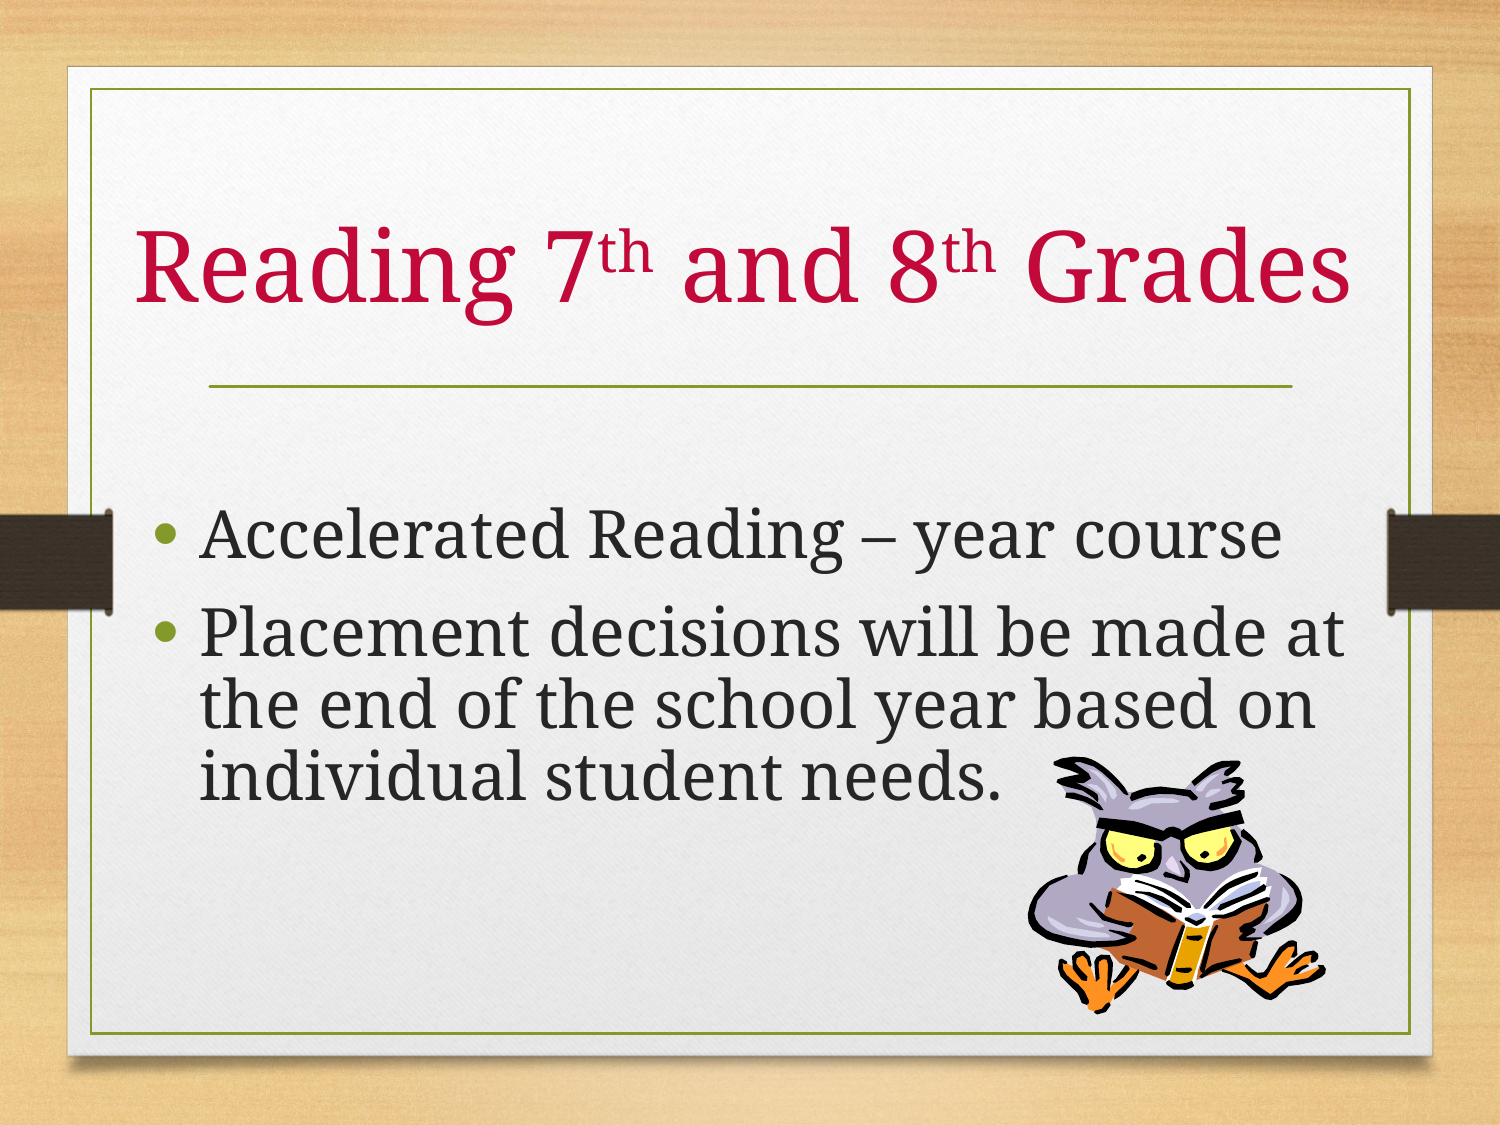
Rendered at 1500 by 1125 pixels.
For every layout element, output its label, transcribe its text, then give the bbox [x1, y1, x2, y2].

picture [92, 90, 1408, 387]
list Accelerated Reading – year course Placement decisions will be made at the end of the school year based on individual student needs. [62, 387, 1438, 1125]
picture [1024, 754, 1329, 1018]
title Reading 7th and 8th Grades [112, 137, 1375, 387]
picture [0, 0, 1500, 1125]
